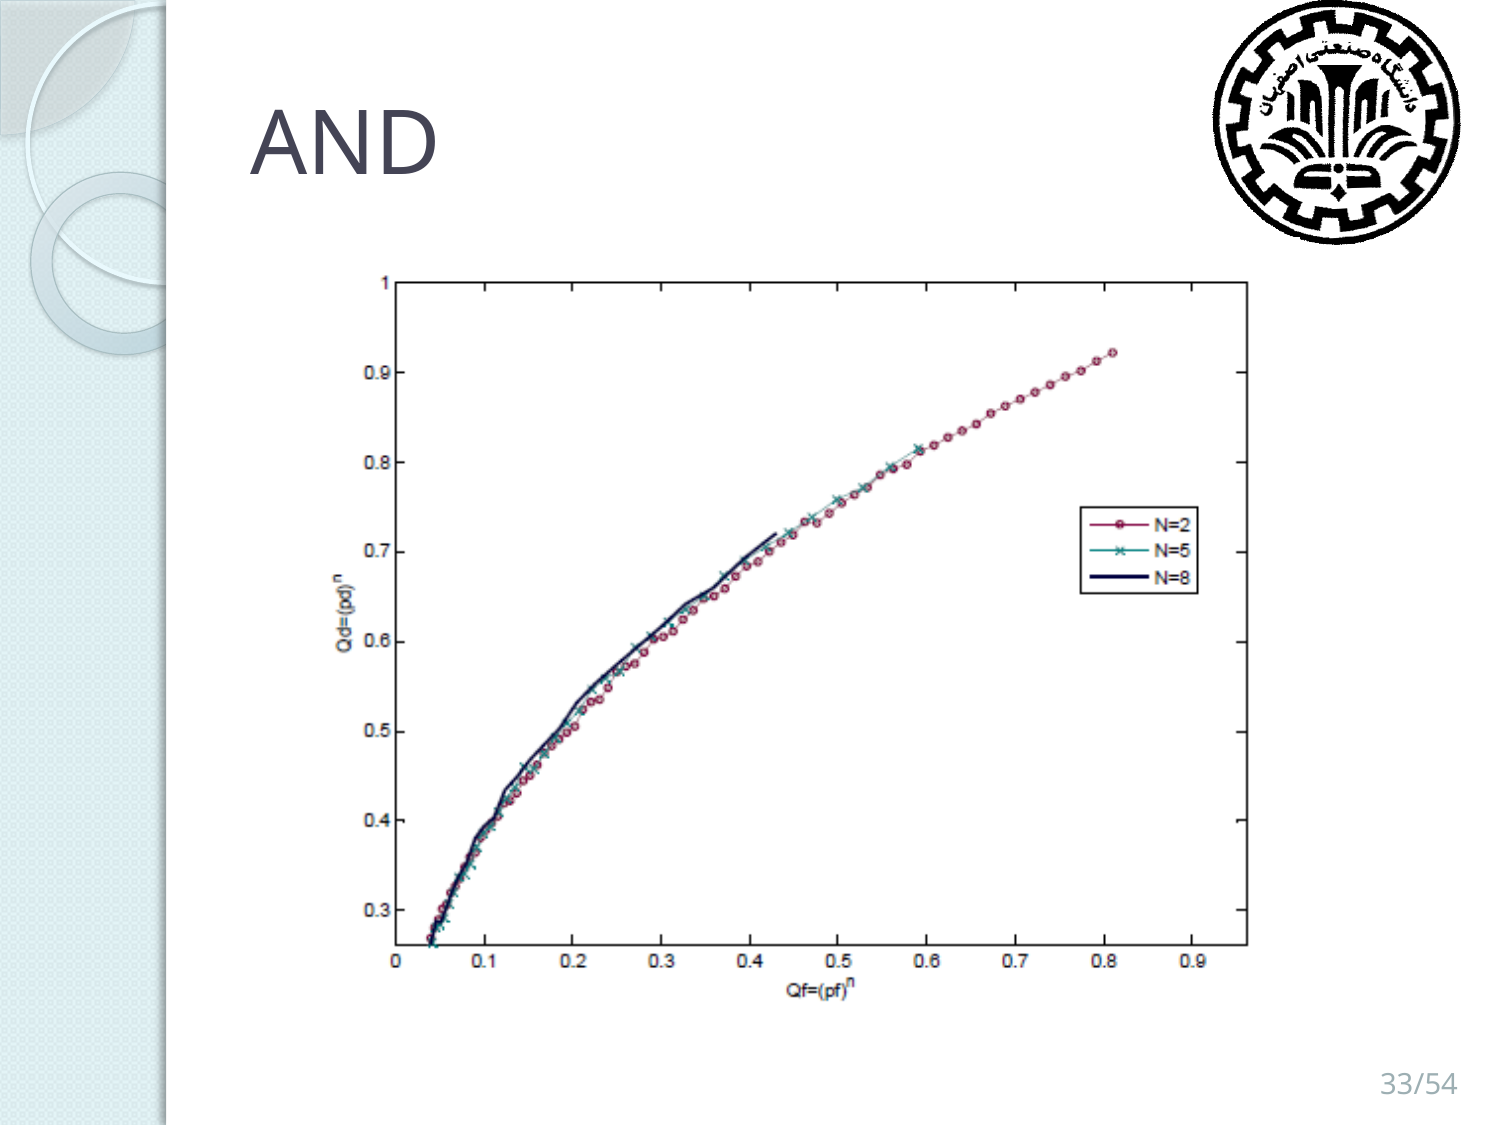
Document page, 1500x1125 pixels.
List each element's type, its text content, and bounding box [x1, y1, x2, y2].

picture [1212, 0, 1461, 246]
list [324, 237, 1301, 1013]
slide_number 33/54 [1350, 1034, 1488, 1113]
title AND [235, 45, 1205, 233]
